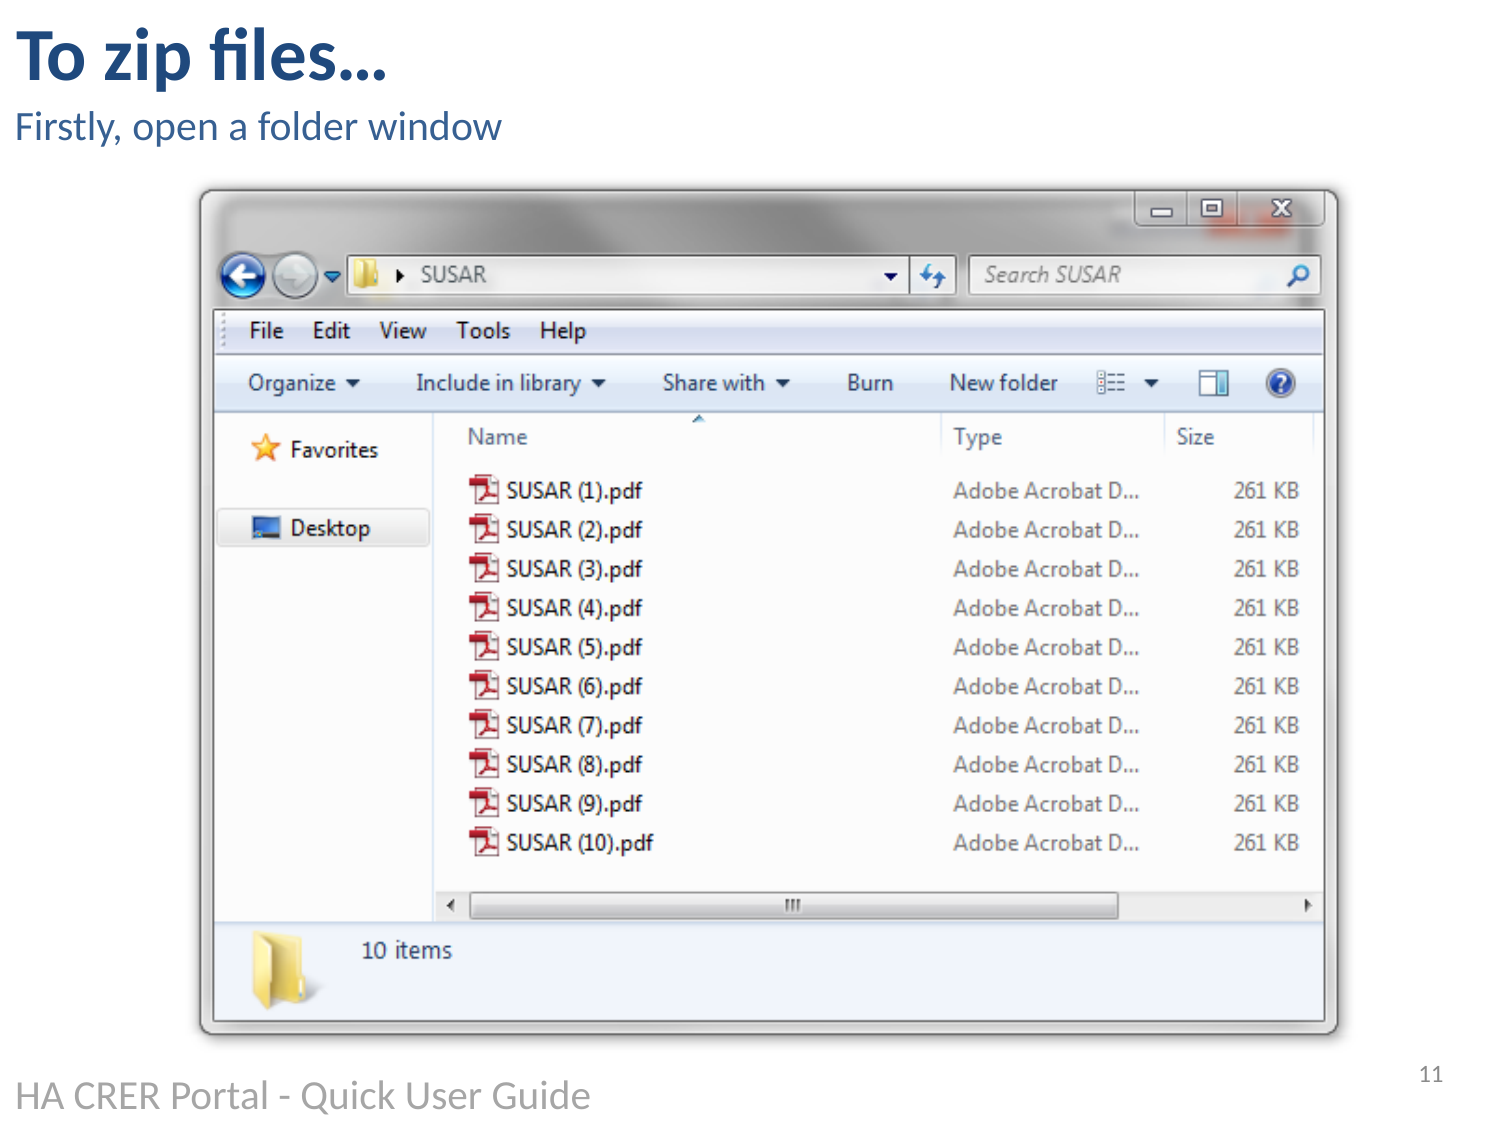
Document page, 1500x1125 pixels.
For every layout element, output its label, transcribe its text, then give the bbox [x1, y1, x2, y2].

slide_number 11 [1108, 1042, 1459, 1103]
picture [182, 173, 1365, 1056]
text_box To zip files… [1, 0, 1254, 103]
text_box Firstly, open a folder window [0, 91, 1459, 157]
text_box HA CRER Portal - Quick User Guide [0, 1060, 1027, 1125]
